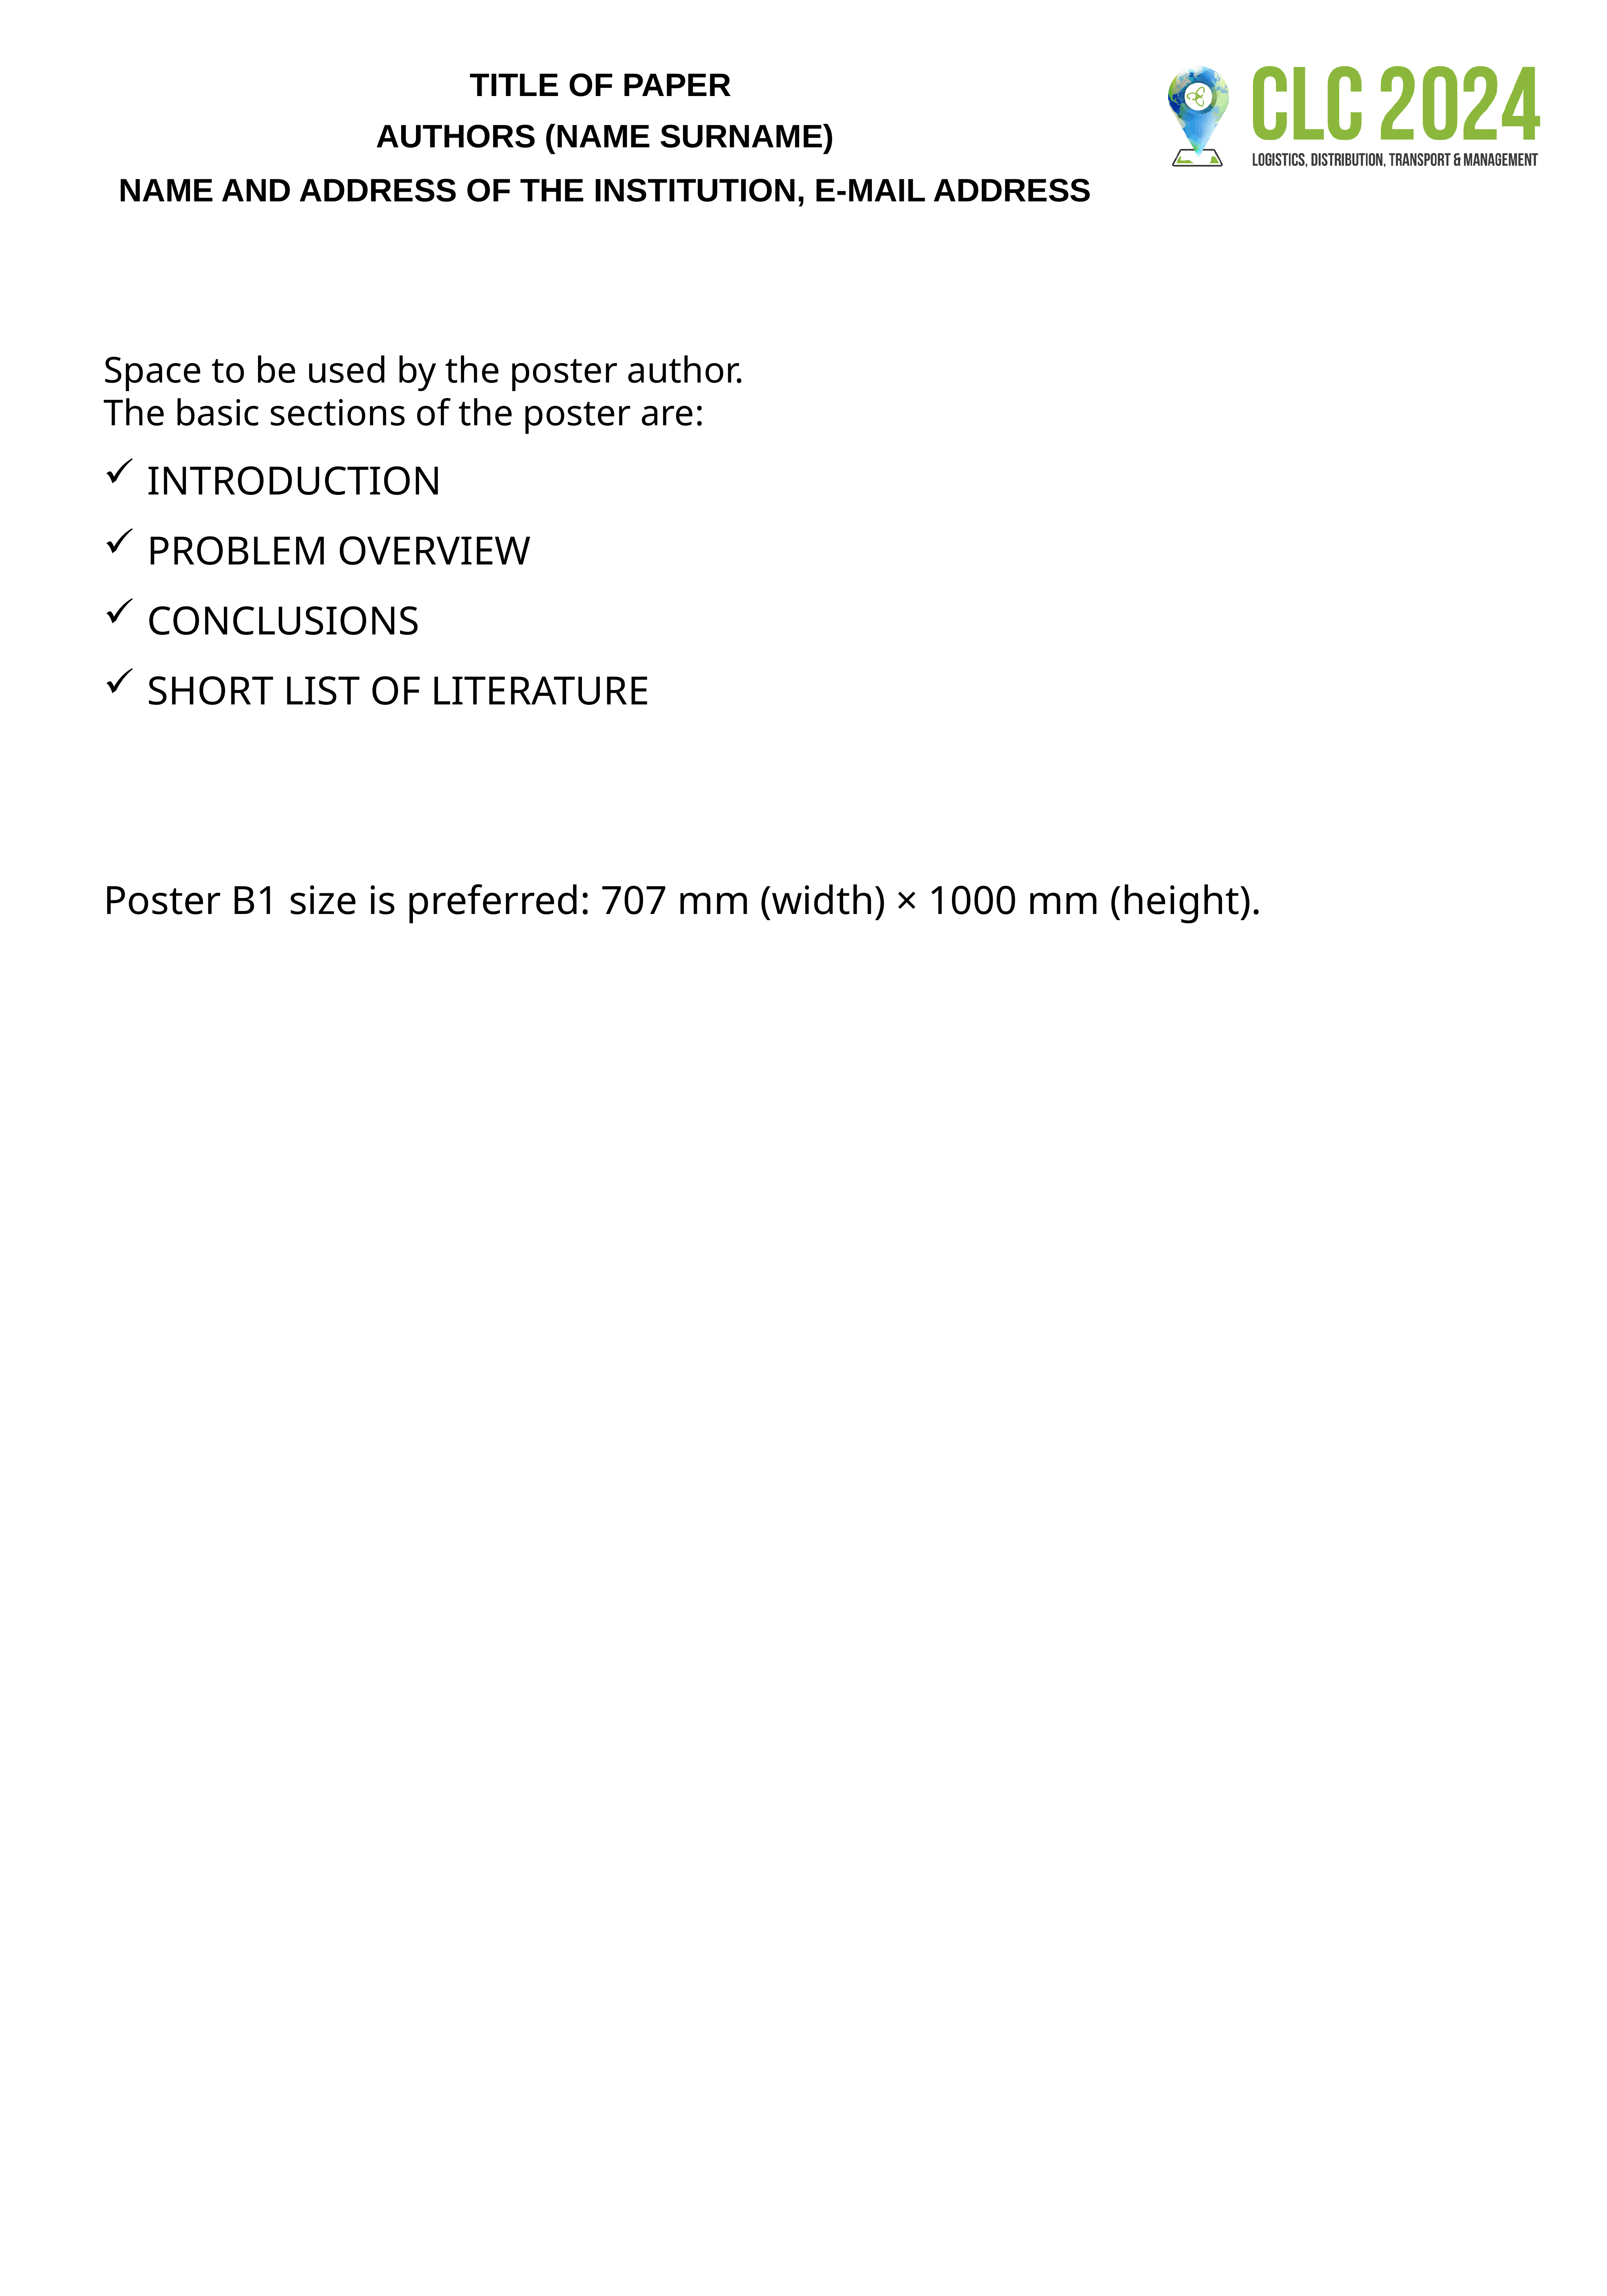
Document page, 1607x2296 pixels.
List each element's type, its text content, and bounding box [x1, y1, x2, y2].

picture [1168, 66, 1540, 167]
text_box TITLE OF PAPER Authors (Name SURNAME) Name and address of the institution, e-mail address [67, 53, 1144, 211]
text_box Space to be used by the poster author. The basic sections of the poster are: INTRODUCTION PROBLEM OVERVIEW CONCLUSIONS SHORT LIST OF LITERATURE Poster B1 size is preferred: 707 mm (width) × 1000 mm (height). [98, 344, 1405, 925]
